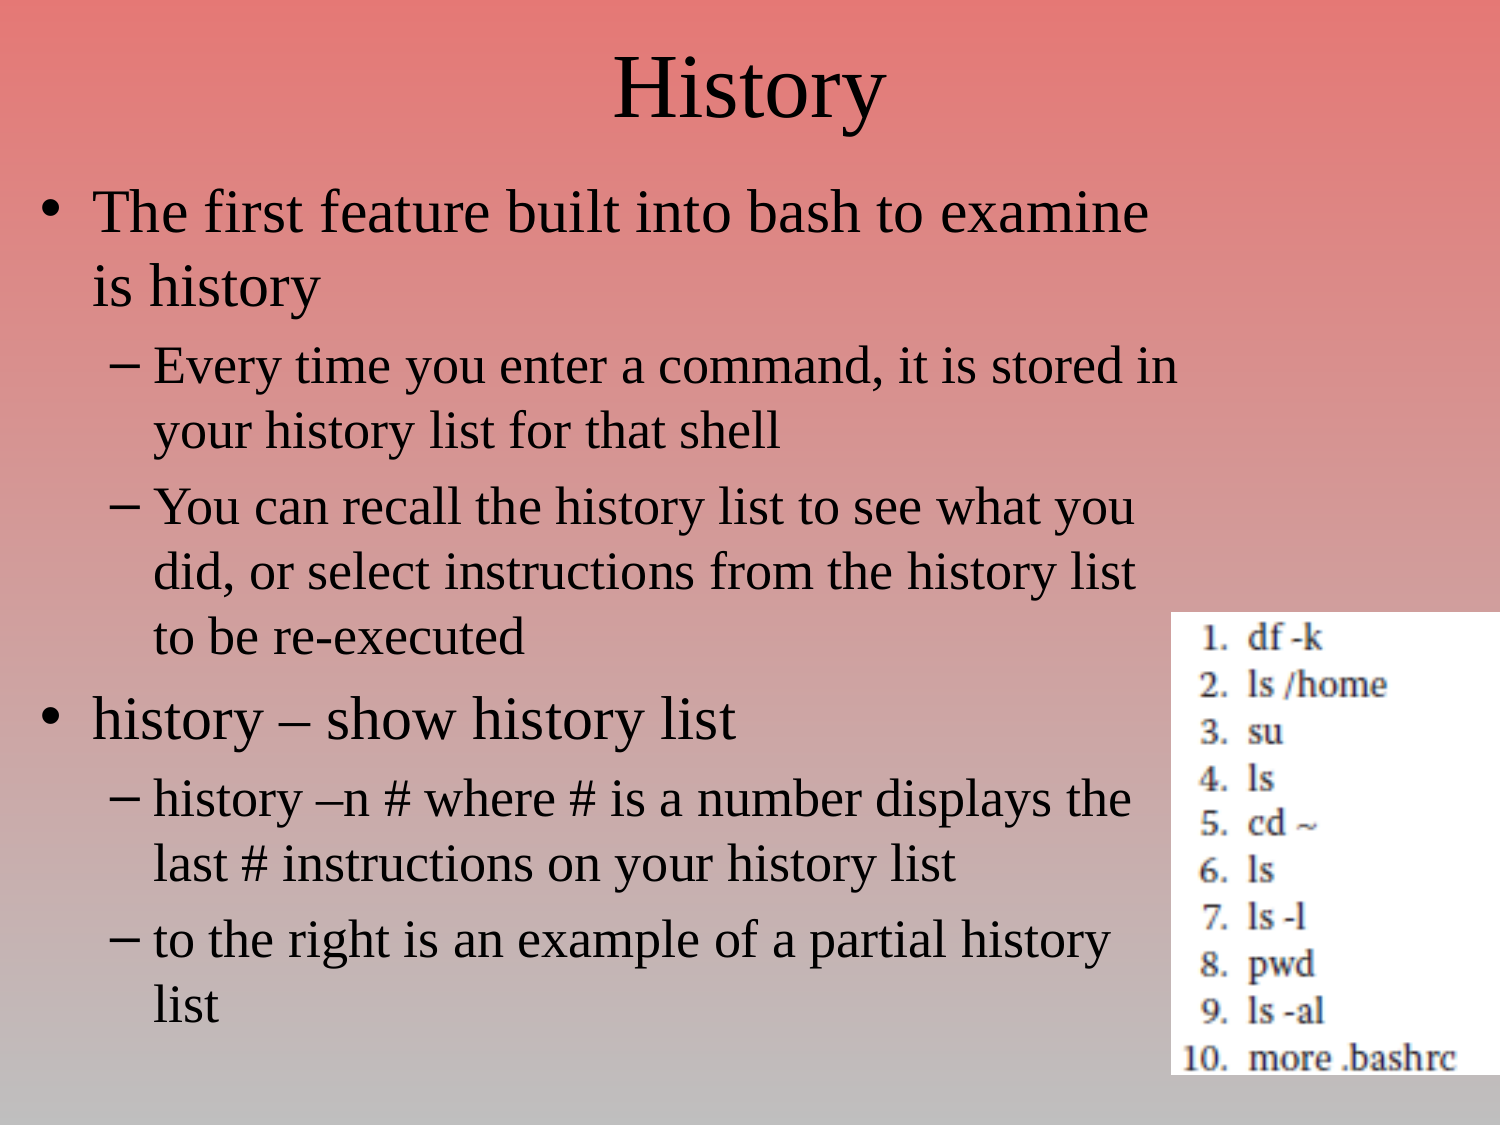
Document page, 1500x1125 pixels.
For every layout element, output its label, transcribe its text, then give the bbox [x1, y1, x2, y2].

title History [75, 0, 1425, 175]
list The first feature built into bash to examine is history Every time you enter a command, it is stored in your history list for that shell You can recall the history list to see what you did, or select instructions from the history list to be re-executed history – show history list history –n # where # is a number displays the last # instructions on your history list to the right is an example of a partial history list [24, 162, 1200, 1043]
picture [1170, 612, 1500, 1075]
